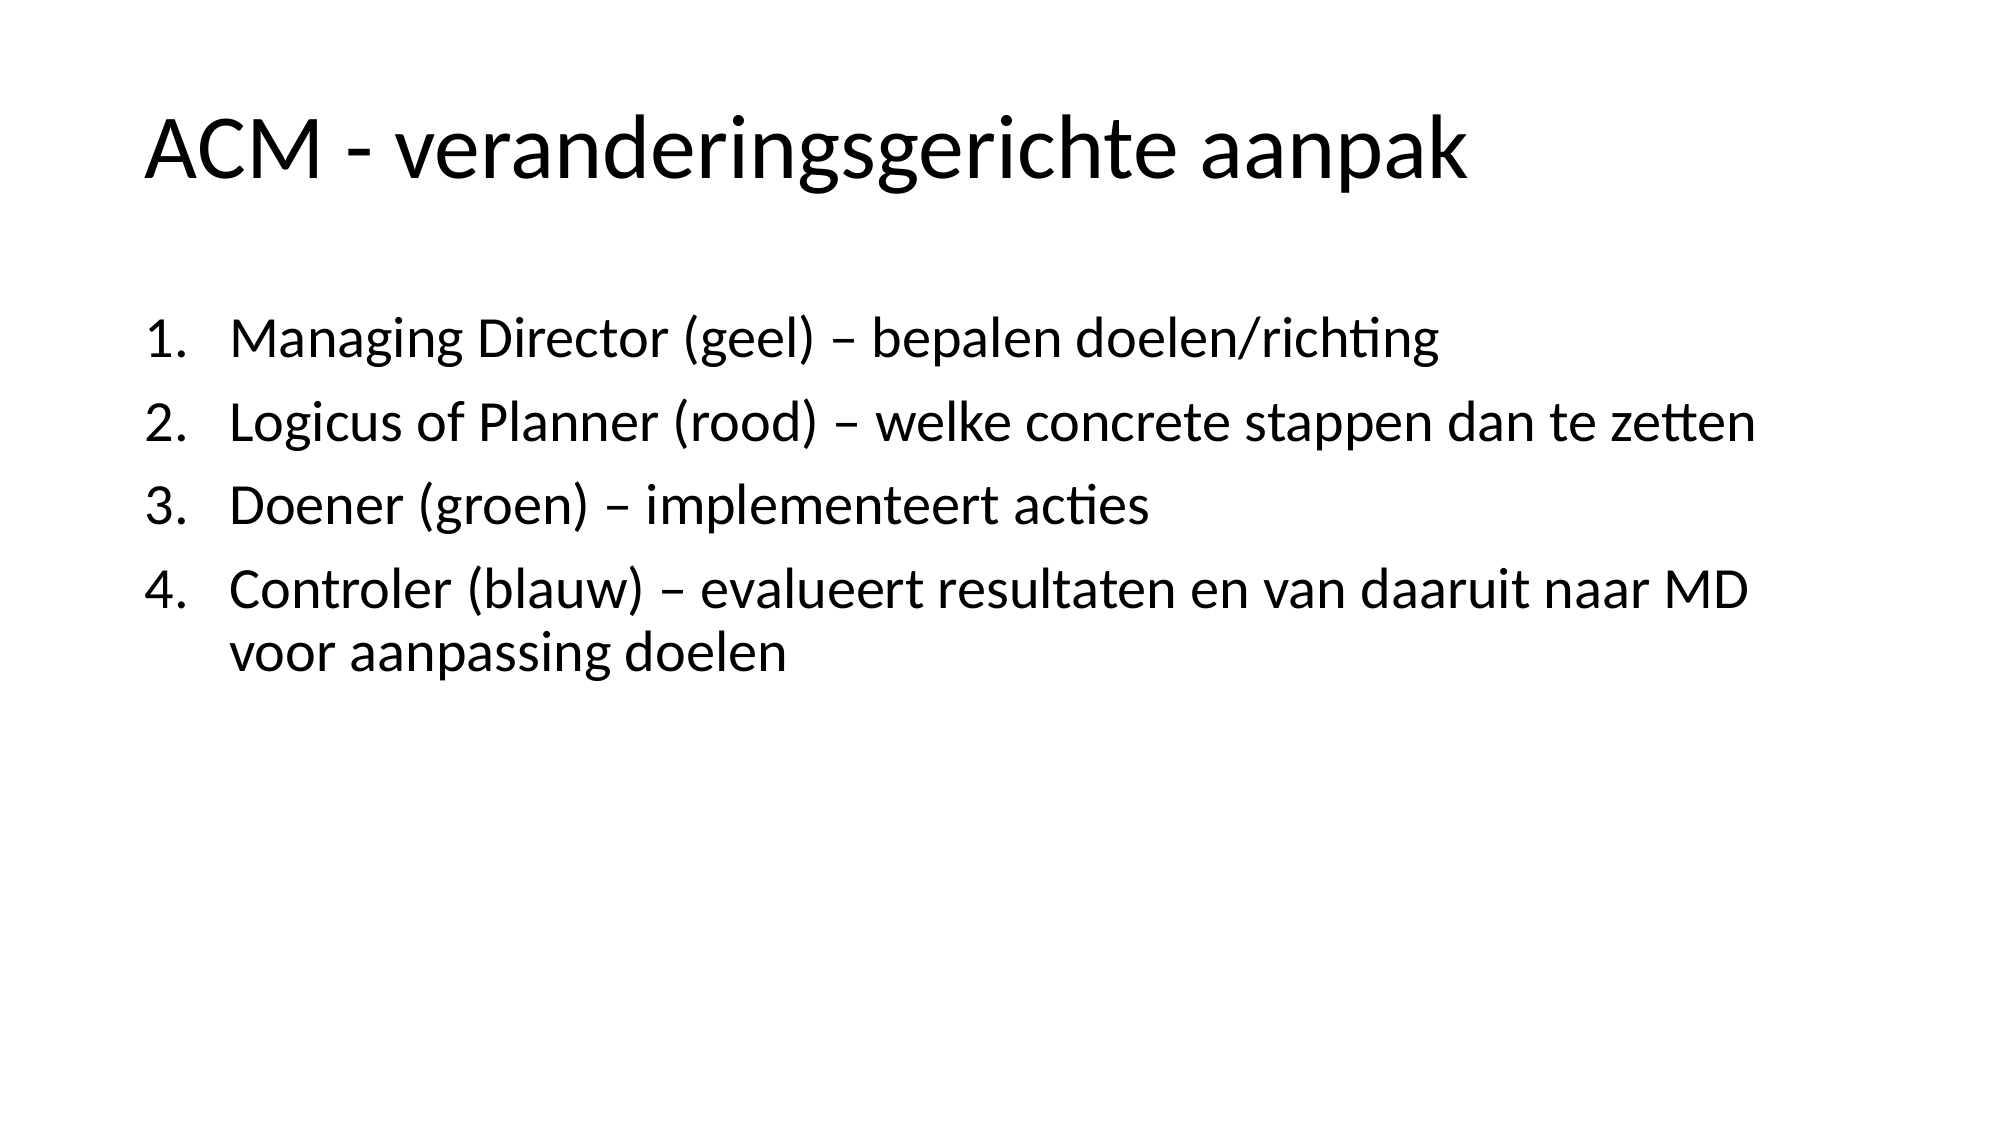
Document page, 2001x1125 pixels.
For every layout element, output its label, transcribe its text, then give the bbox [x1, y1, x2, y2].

list Managing Director (geel) – bepalen doelen/richting Logicus of Planner (rood) – welke concrete stappen dan te zetten Doener (groen) – implementeert acties Controler (blauw) – evalueert resultaten en van daaruit naar MD voor aanpassing doelen [136, 298, 1863, 1014]
title ACM - veranderingsgerichte aanpak [136, 59, 1863, 278]
